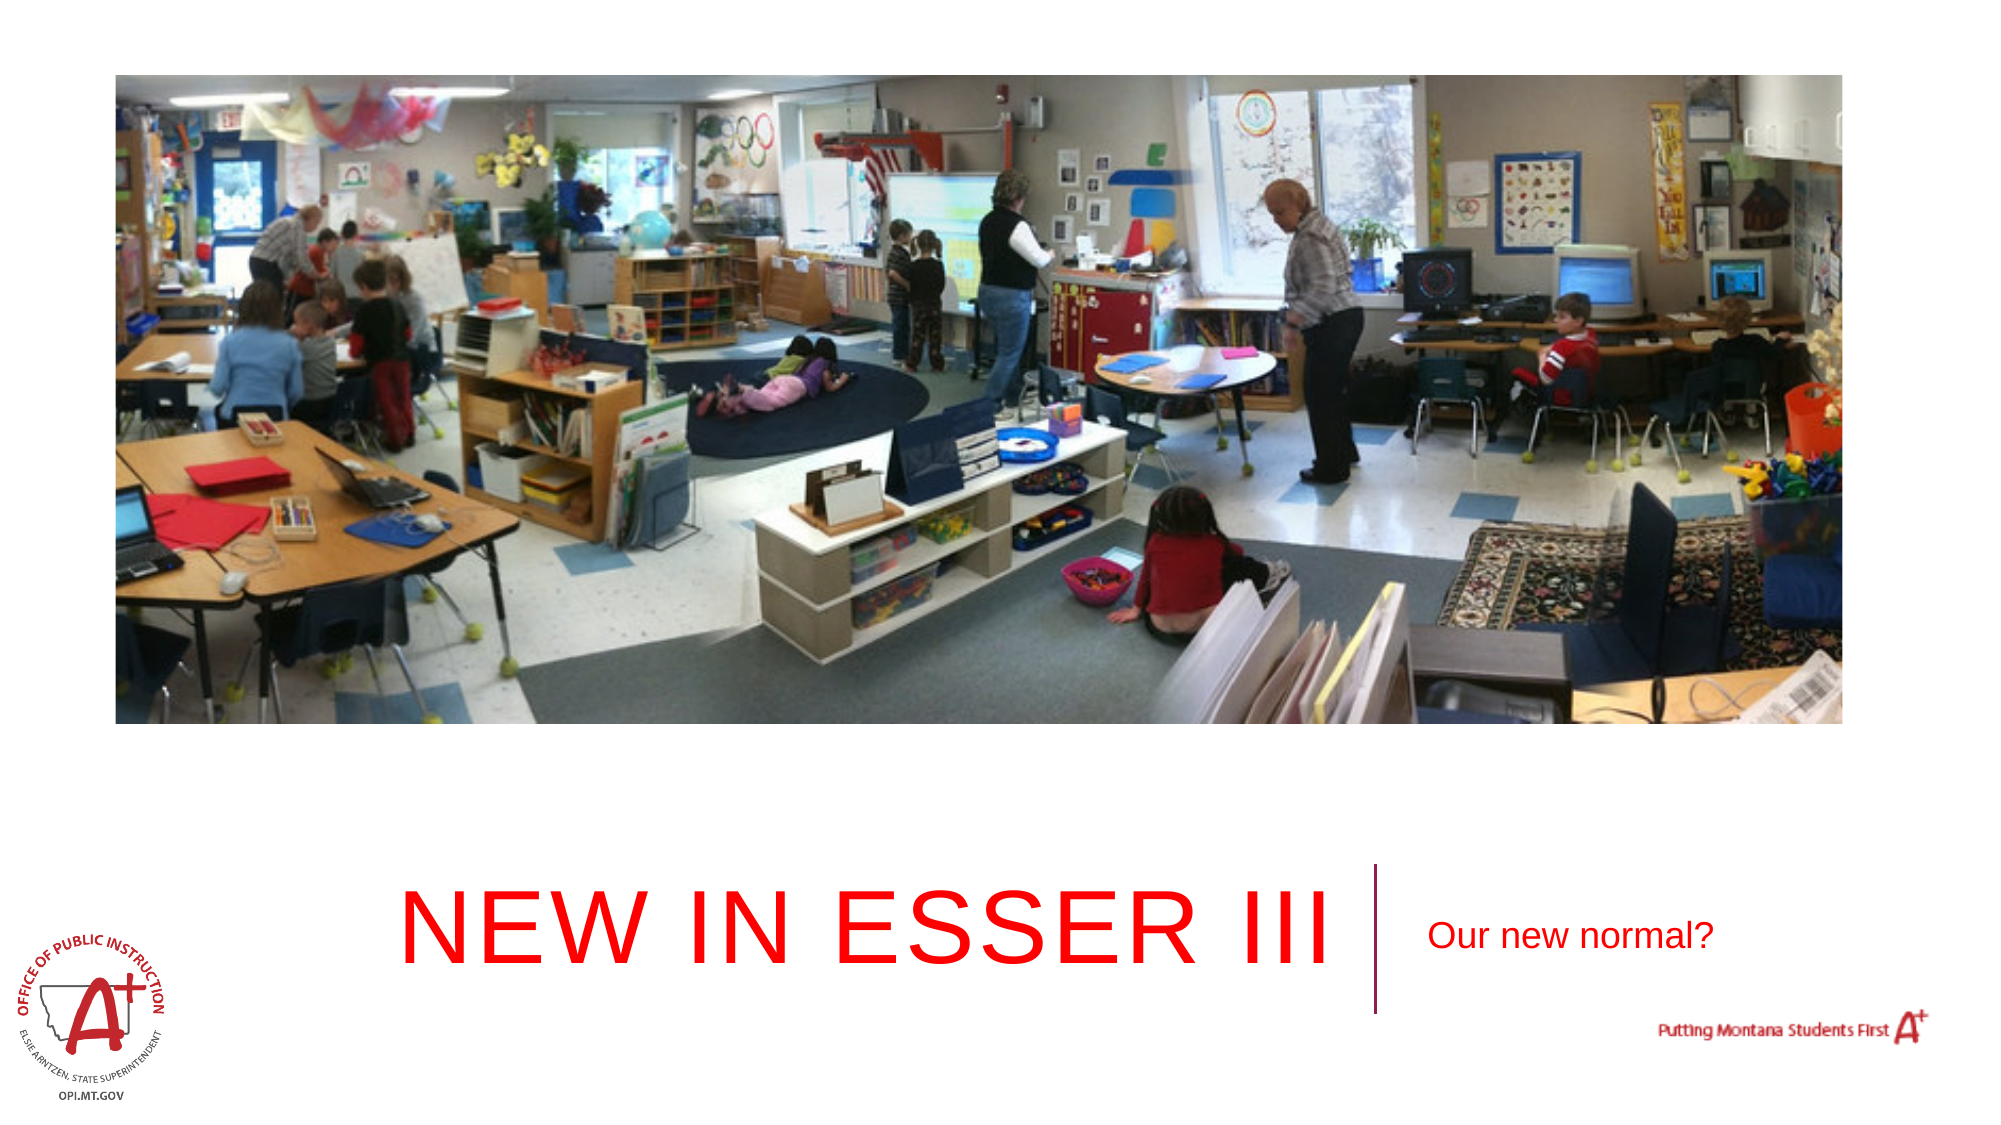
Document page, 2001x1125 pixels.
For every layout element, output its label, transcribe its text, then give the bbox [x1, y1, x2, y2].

picture [115, 75, 1843, 724]
list Our new normal? [1412, 813, 1938, 1054]
title New in esser iii [272, 813, 1350, 1054]
picture [0, 931, 176, 1107]
